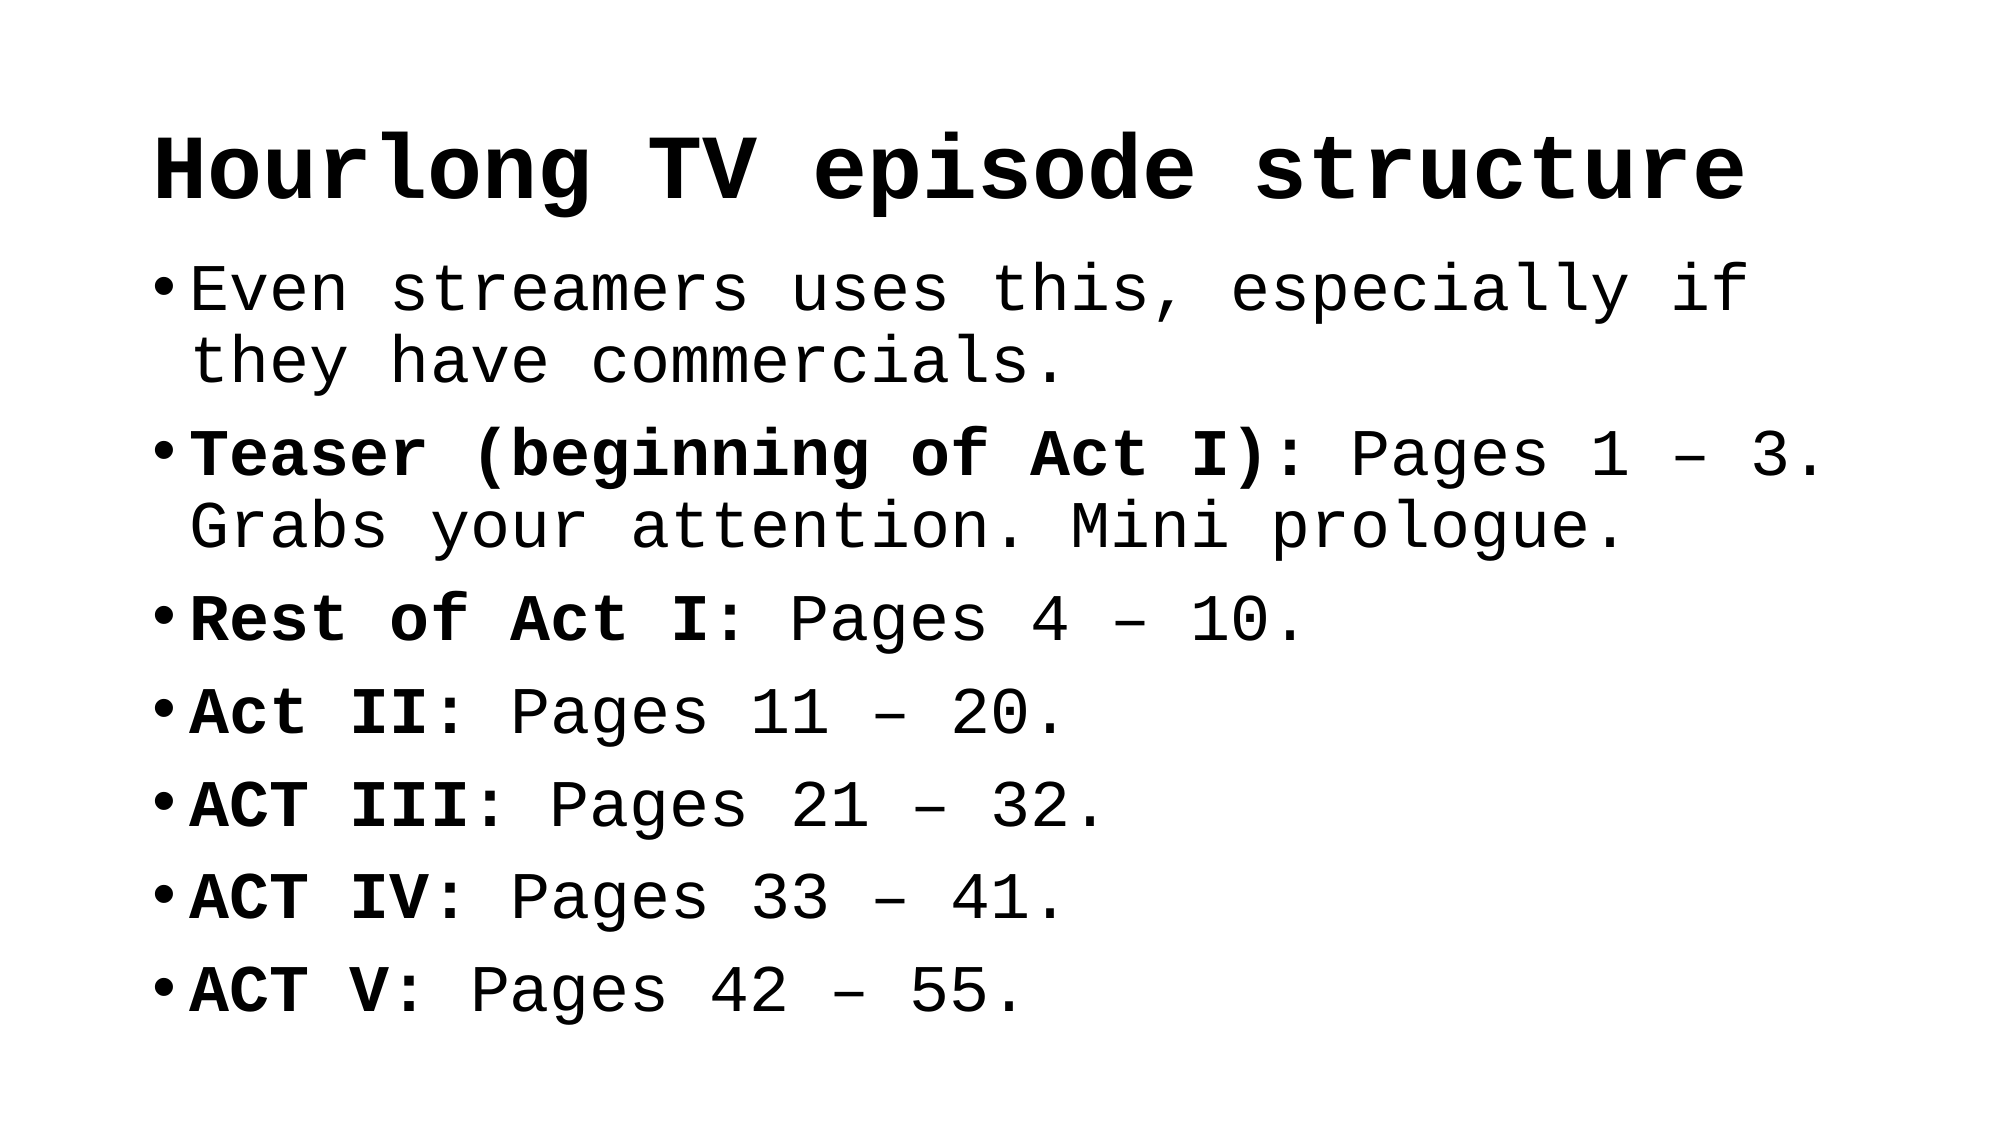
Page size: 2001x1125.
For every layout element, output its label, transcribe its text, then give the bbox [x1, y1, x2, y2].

title Hourlong TV episode structure [137, 59, 1863, 245]
list Even streamers uses this, especially if they have commercials. Teaser (beginning of Act I): Pages 1 – 3. Grabs your attention. Mini prologue. Rest of Act I: Pages 4 – 10. Act II: Pages 11 – 20. ACT III: Pages 21 – 32. ACT IV: Pages 33 – 41. ACT V: Pages 42 – 55. [137, 245, 1863, 1066]
